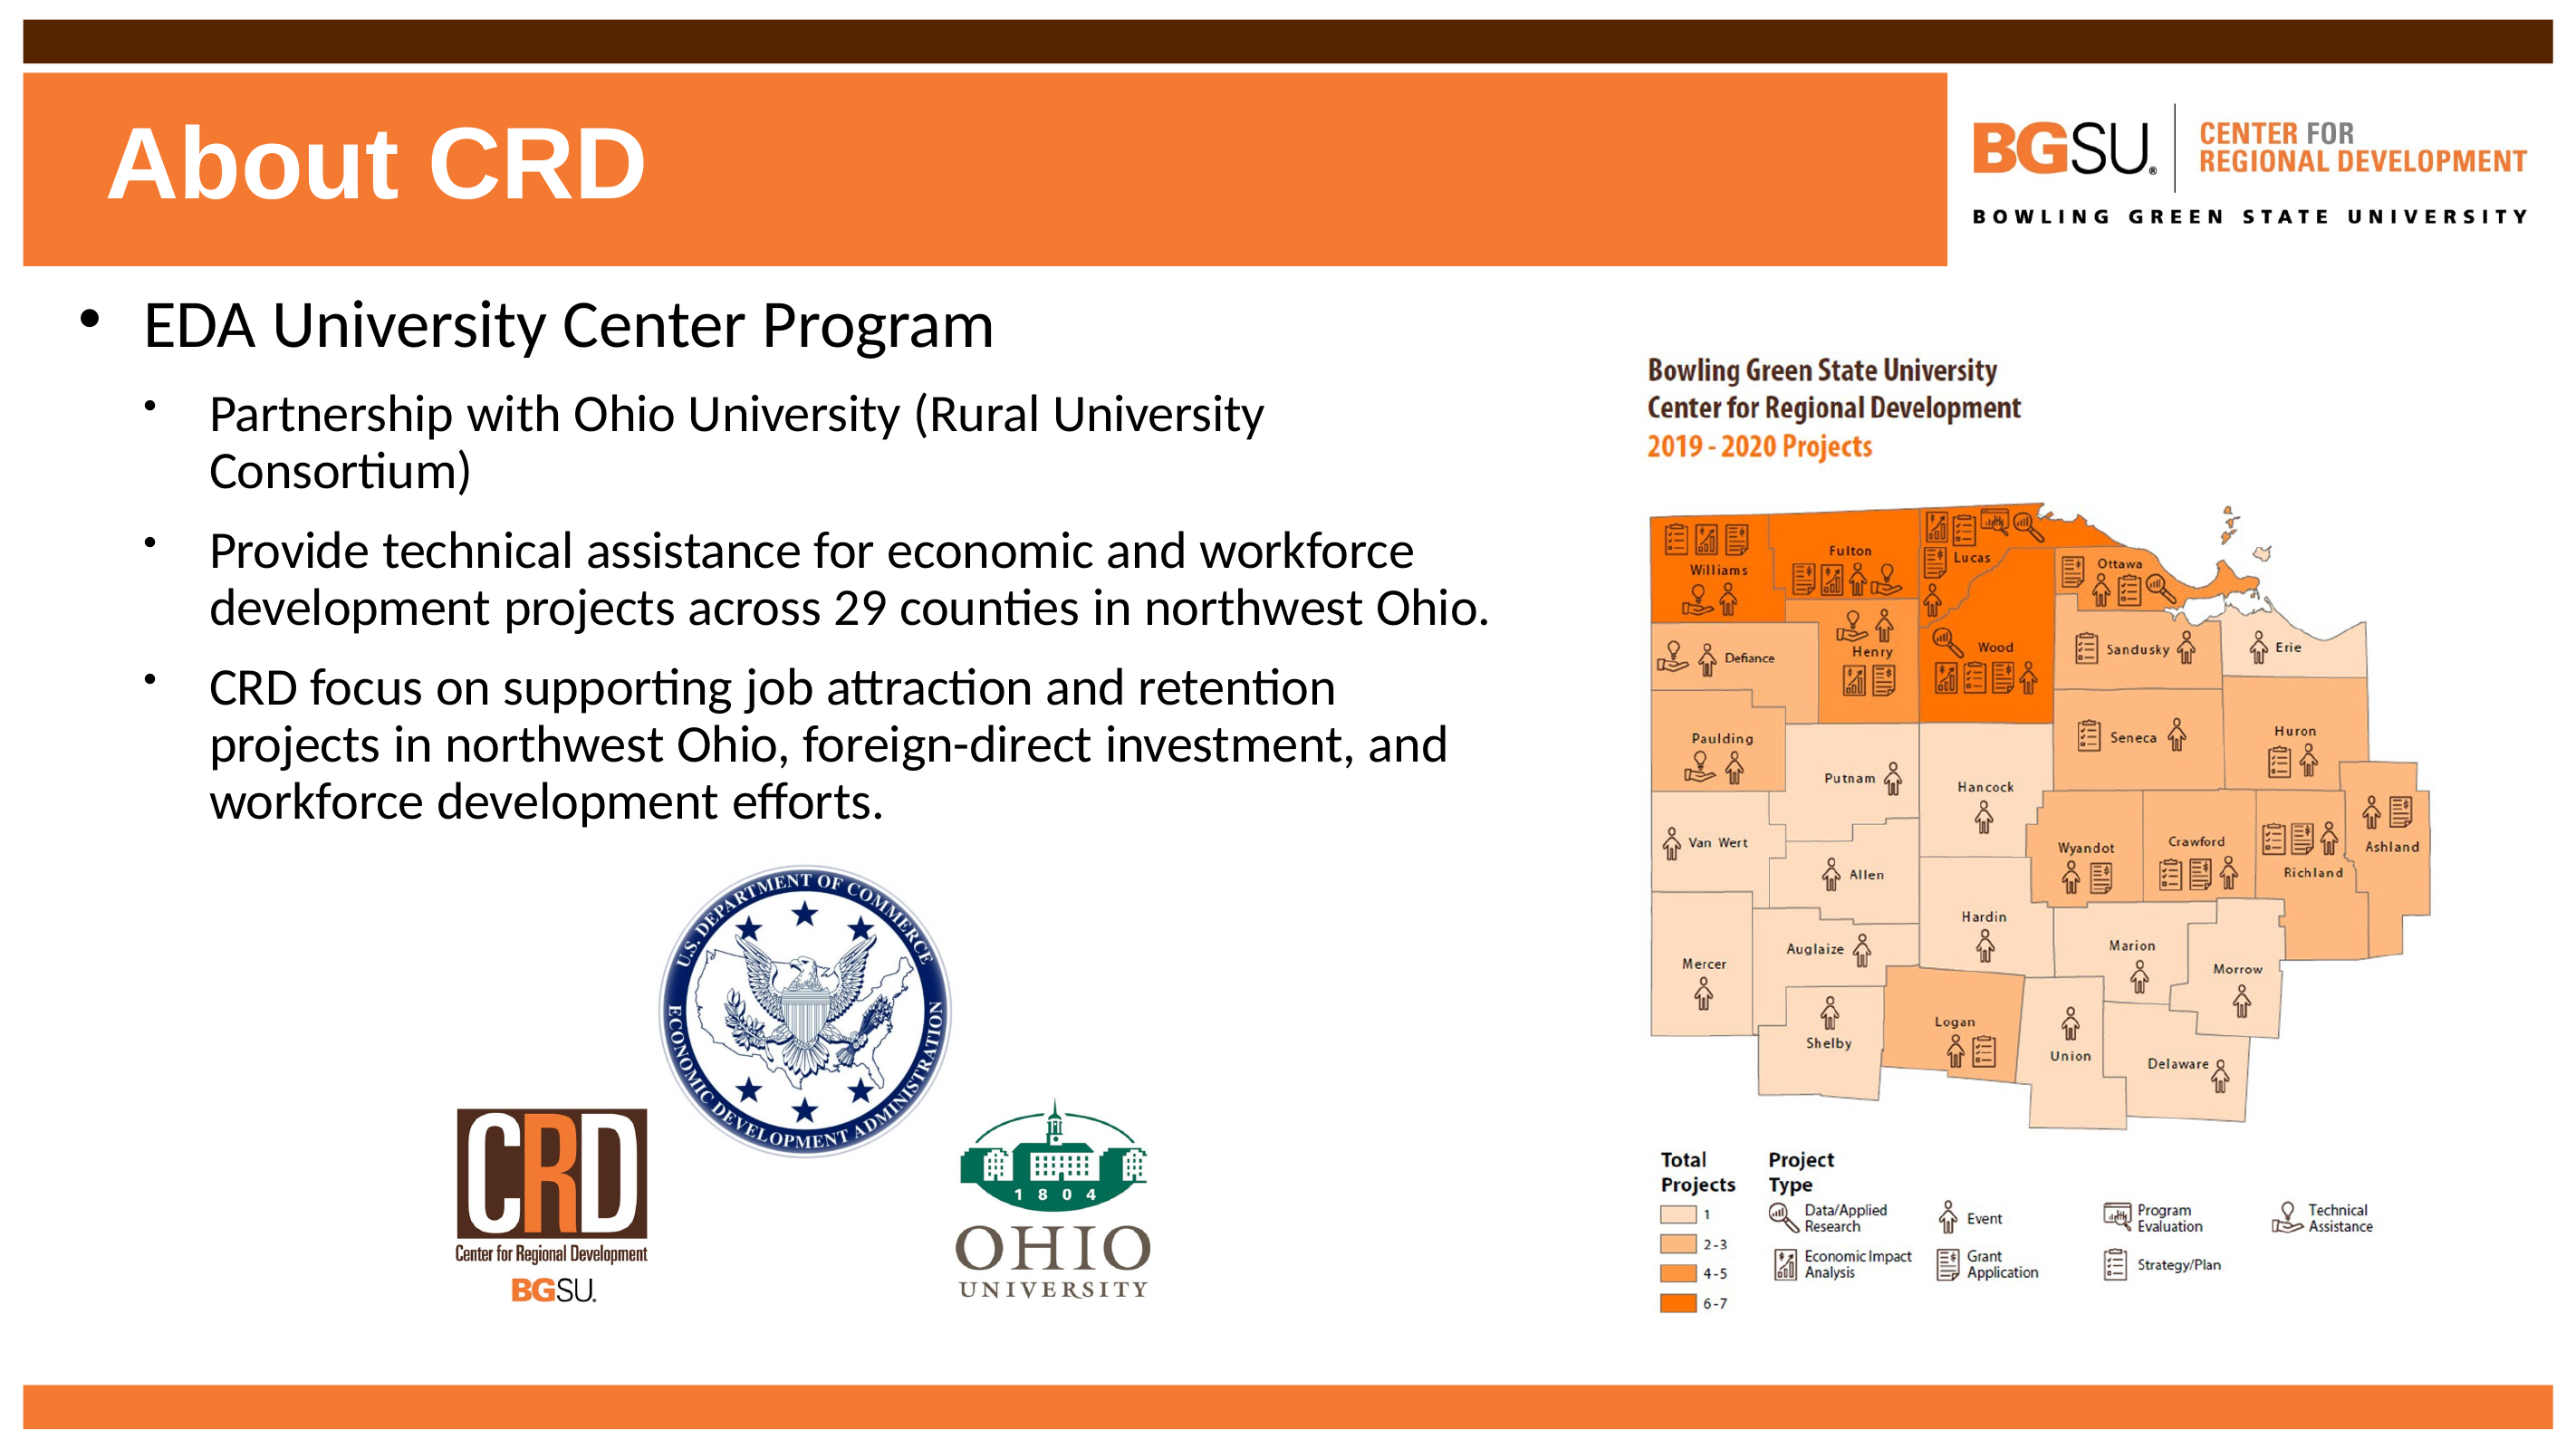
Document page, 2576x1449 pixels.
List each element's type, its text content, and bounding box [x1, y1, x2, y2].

text_box EDA University Center Program Partnership with Ohio University (Rural University Consortium) Provide technical assistance for economic and workforce development projects across 29 counties in northwest Ohio. CRD focus on supporting job attraction and retention projects in northwest Ohio, foreign-direct investment, and workforce development efforts. [75, 254, 1504, 830]
picture [1974, 103, 2532, 224]
title About CRD [103, 94, 651, 339]
picture [1639, 352, 2437, 1313]
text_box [456, 853, 1151, 1303]
